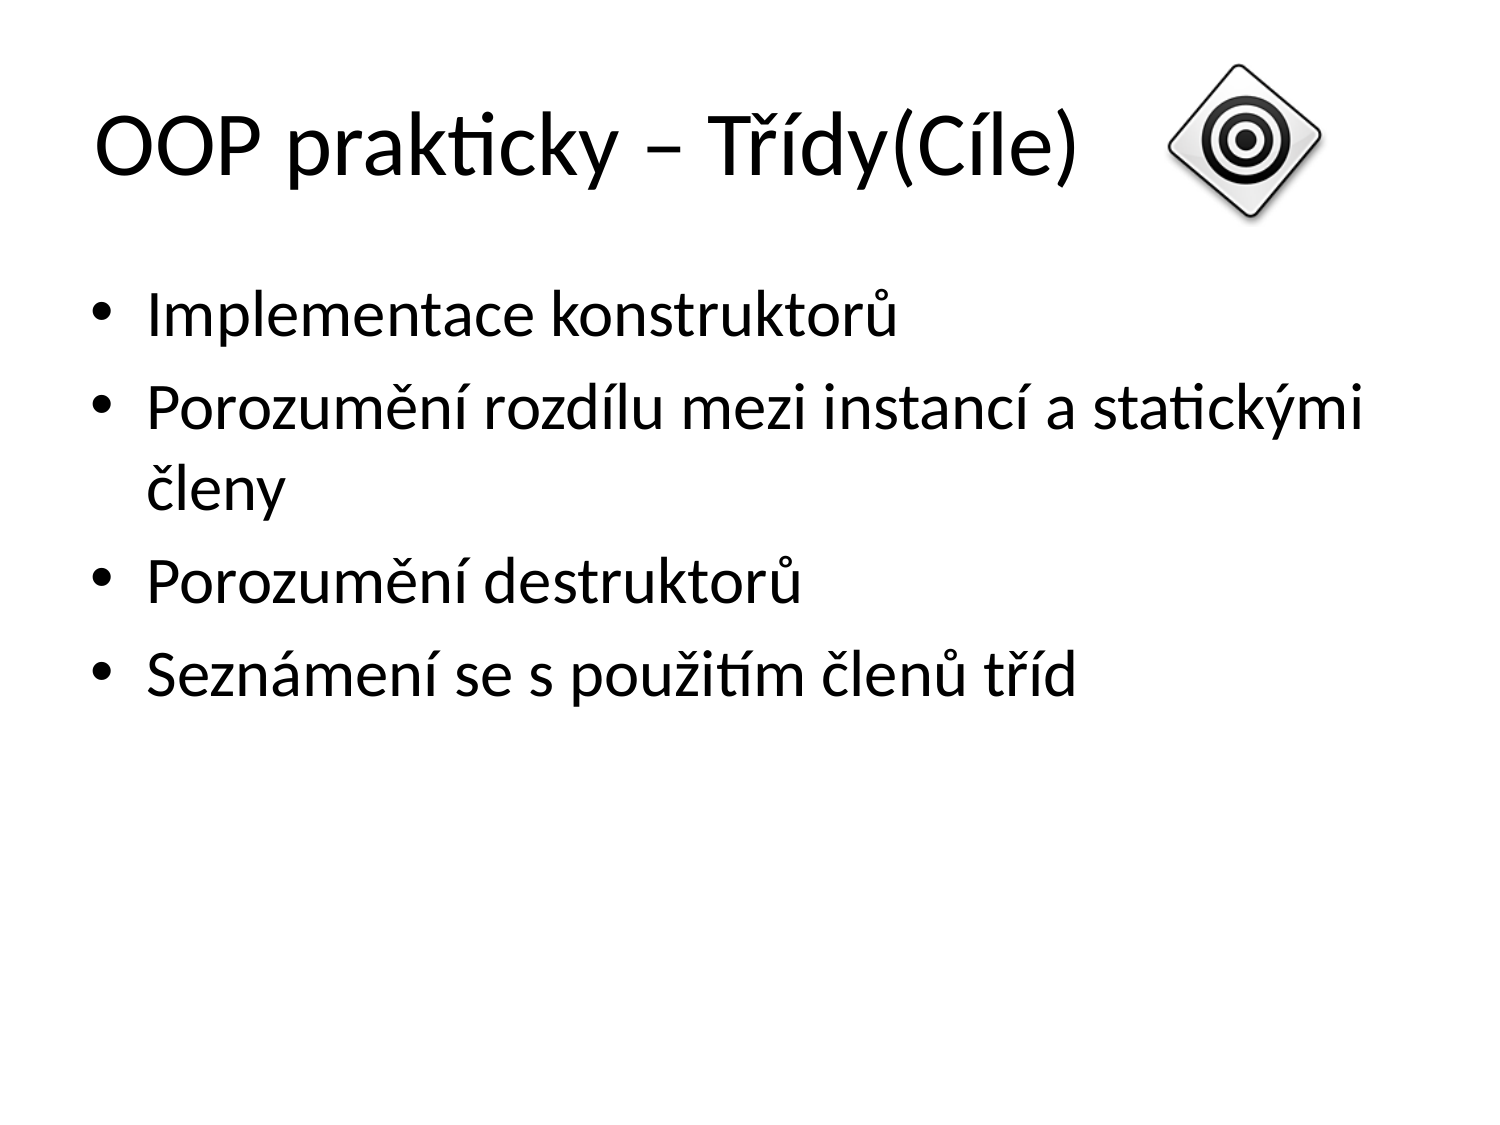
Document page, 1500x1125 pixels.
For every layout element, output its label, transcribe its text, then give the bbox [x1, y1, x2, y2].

title OOP prakticky – Třídy(Cíle) [75, 45, 1102, 233]
picture [1159, 58, 1329, 228]
list Implementace konstruktorů Porozumění rozdílu mezi instancí a statickými členy Porozumění destruktorů Seznámení se s použitím členů tříd [75, 262, 1425, 1005]
